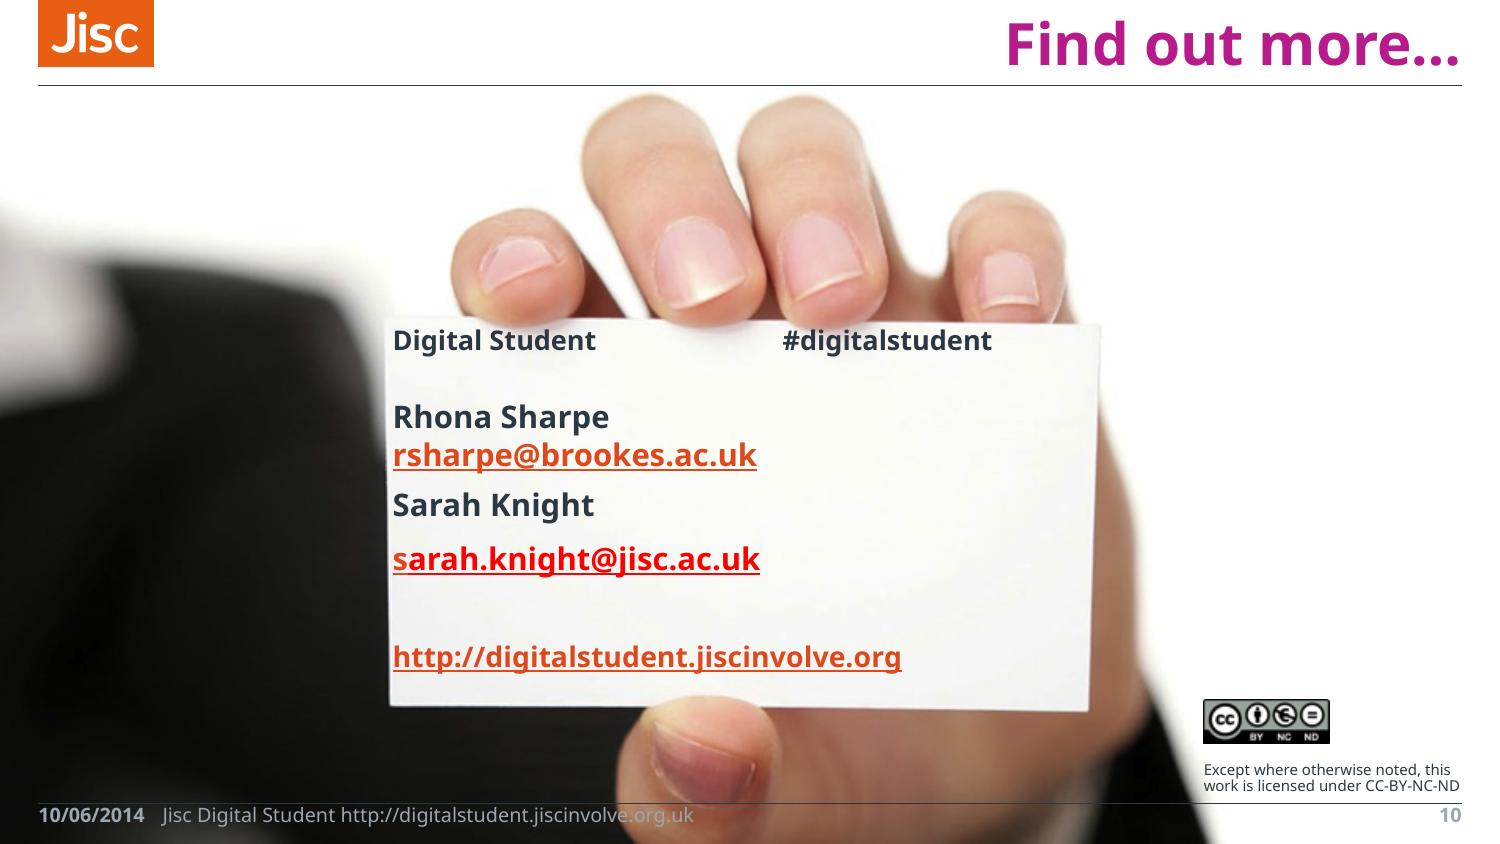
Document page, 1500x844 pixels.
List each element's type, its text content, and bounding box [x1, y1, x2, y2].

title Find out more… [230, 0, 1462, 77]
picture [0, 88, 1330, 844]
text_box Except where otherwise noted, this work is licensed under CC-BY-NC-ND [1203, 756, 1462, 801]
slide_number 10 [1343, 803, 1462, 833]
text_box Digital Student #digitalstudent Rhona Sharpe rsharpe@brookes.ac.uk Sarah Knight sarah.knight@jisc.ac.uk http://digitalstudent.jiscinvolve.org [392, 327, 1045, 700]
footer Jisc Digital Student http://digitalstudent.jiscinvolve.org.uk [162, 803, 1338, 833]
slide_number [38, 803, 157, 833]
picture [38, 0, 154, 67]
